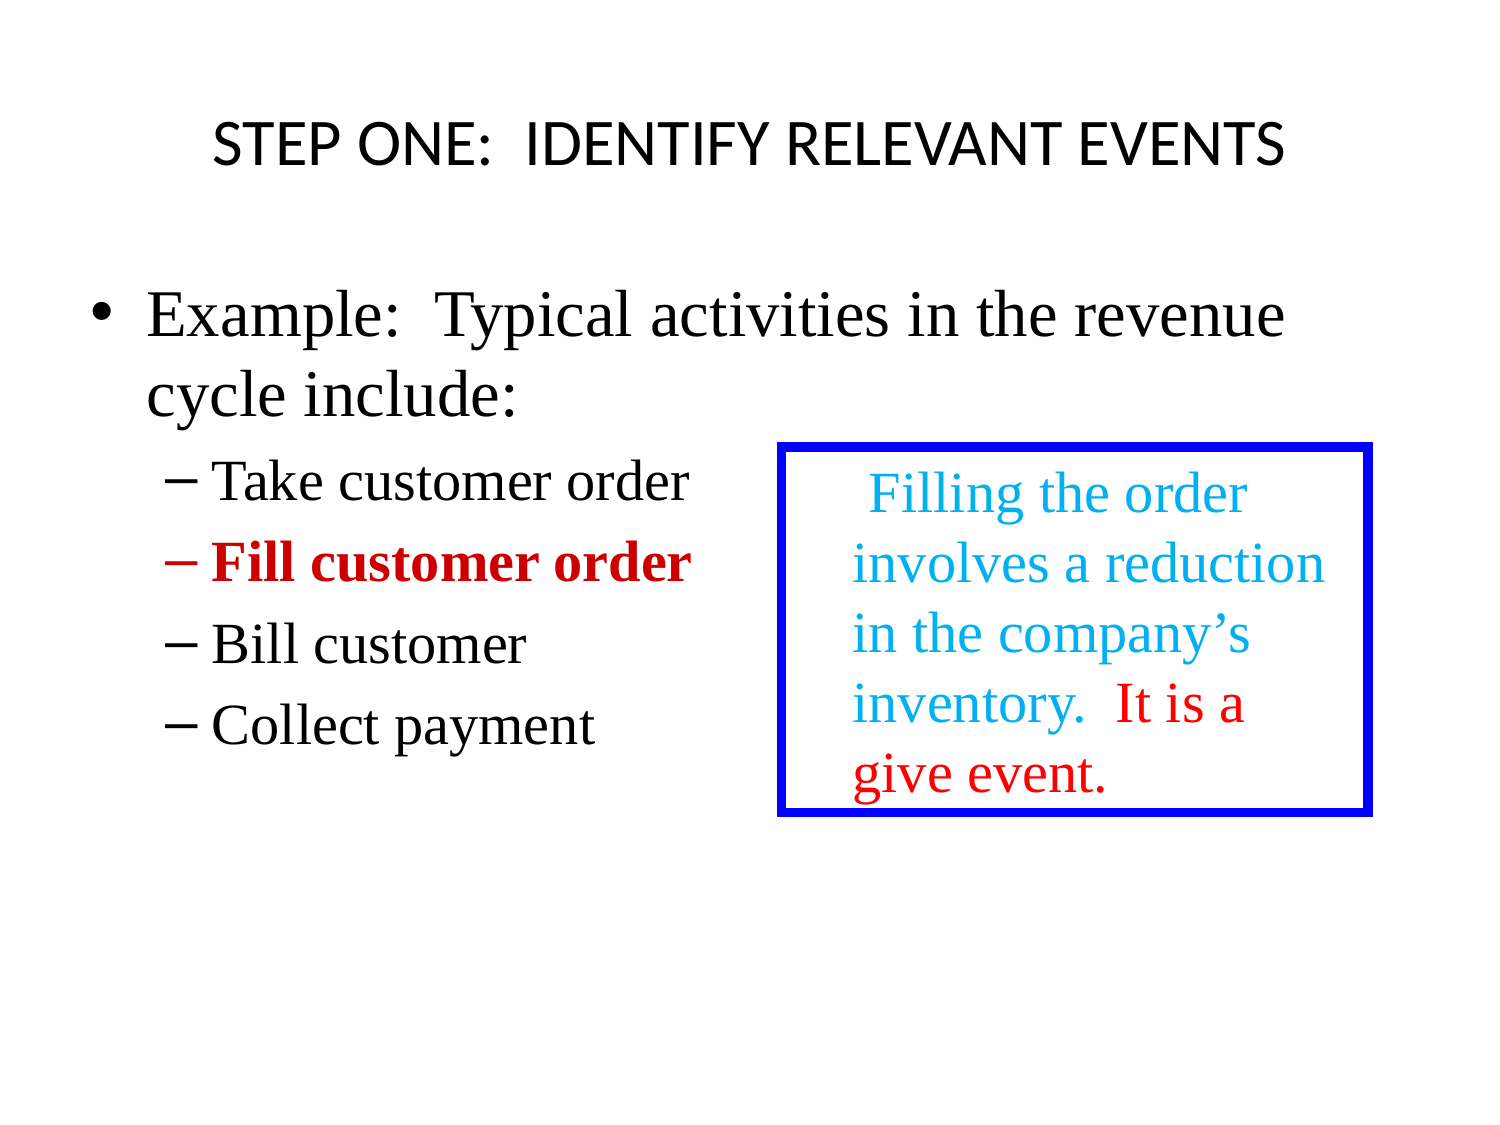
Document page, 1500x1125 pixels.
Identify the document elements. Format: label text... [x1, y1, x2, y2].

text_box Filling the order involves a reduction in the company’s inventory. It is a give event. [781, 446, 1369, 813]
title STEP ONE: IDENTIFY RELEVANT EVENTS [75, 45, 1425, 233]
list Example: Typical activities in the revenue cycle include: Take customer order Fill customer order Bill customer Collect payment [75, 262, 1425, 1038]
